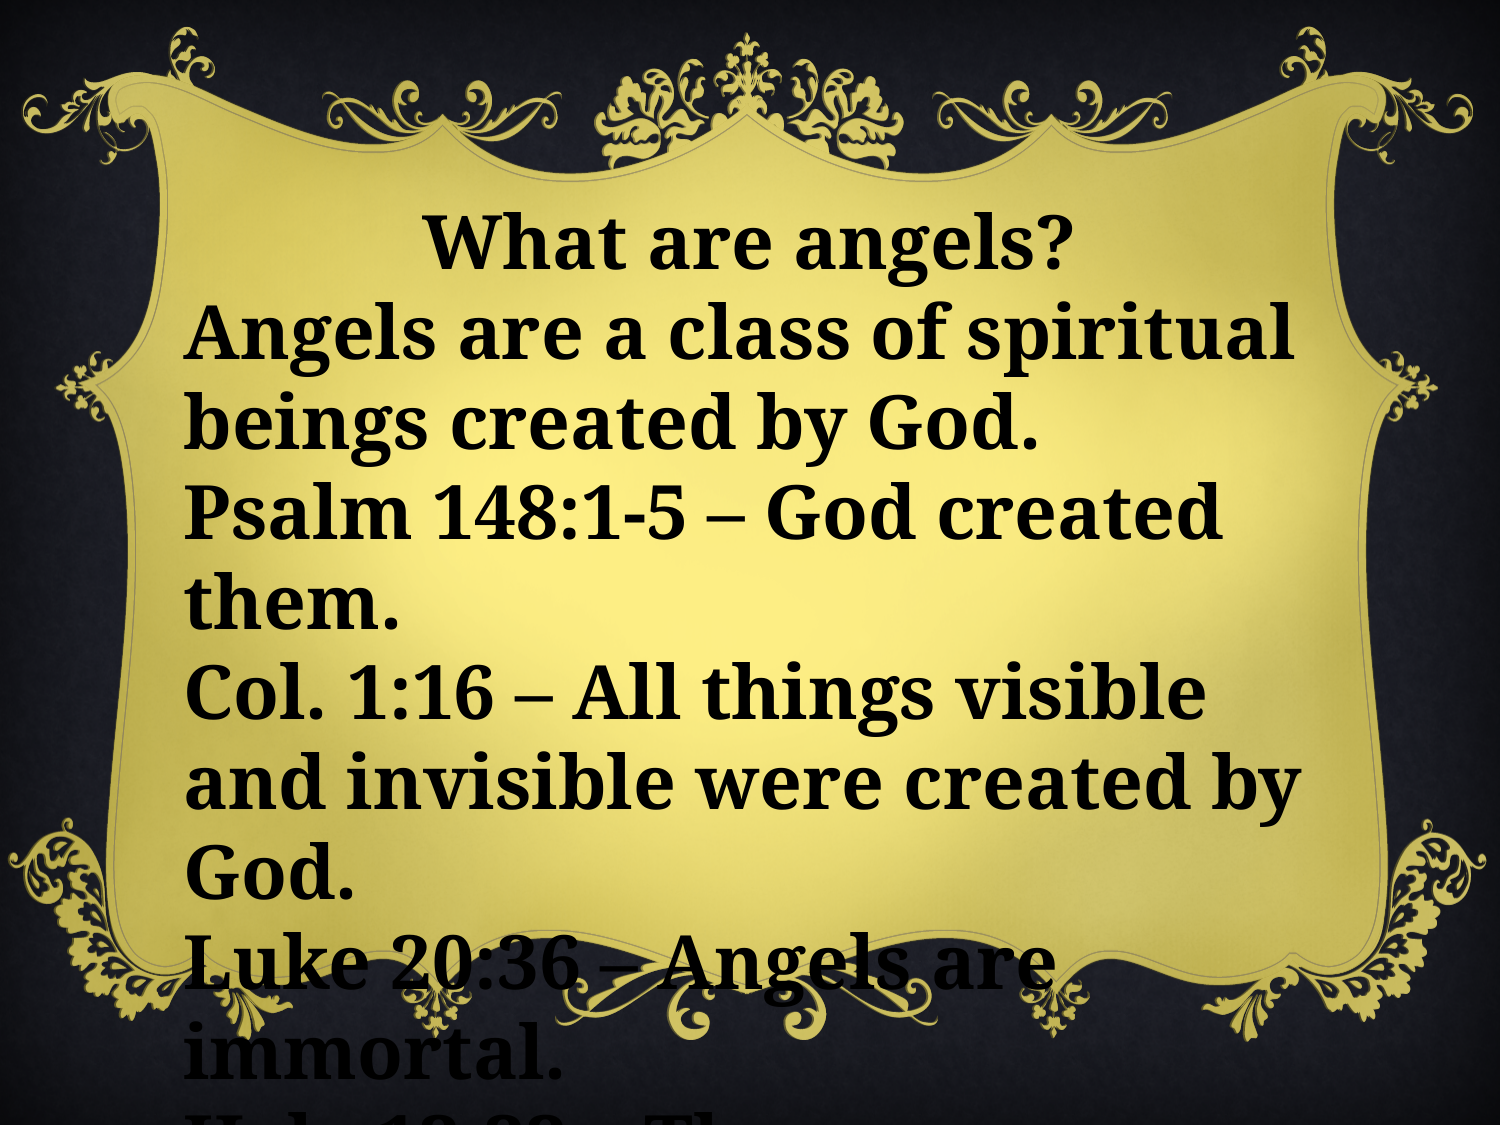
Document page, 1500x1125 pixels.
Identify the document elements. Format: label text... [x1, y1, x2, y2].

text_box What are angels? Angels are a class of spiritual beings created by God. Psalm 148:1-5 – God created them. Col. 1:16 – All things visible and invisible were created by God. Luke 20:36 – Angels are immortal. Heb. 12:22 – They are innumerable. [168, 187, 1332, 1125]
picture [224, 249, 1276, 876]
picture [0, 0, 1500, 1125]
